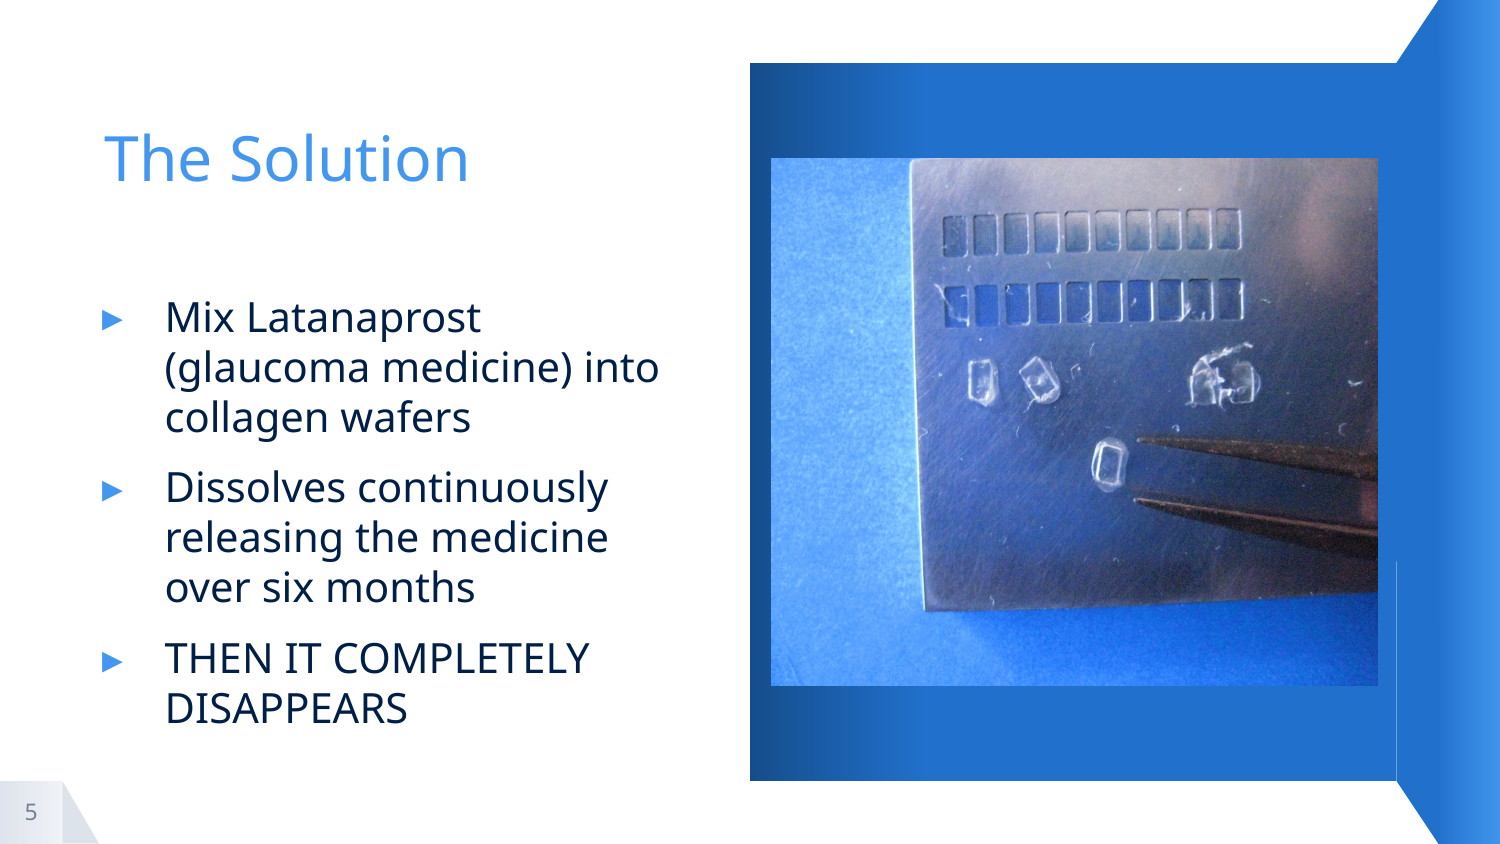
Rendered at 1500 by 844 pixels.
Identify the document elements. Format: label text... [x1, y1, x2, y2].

picture [771, 157, 1379, 686]
title The Solution [104, 127, 697, 267]
slide_number 5 [0, 781, 63, 844]
list Mix Latanaprost (glaucoma medicine) into collagen wafers Dissolves continuously releasing the medicine over six months THEN IT COMPLETELY DISAPPEARS [89, 290, 683, 614]
